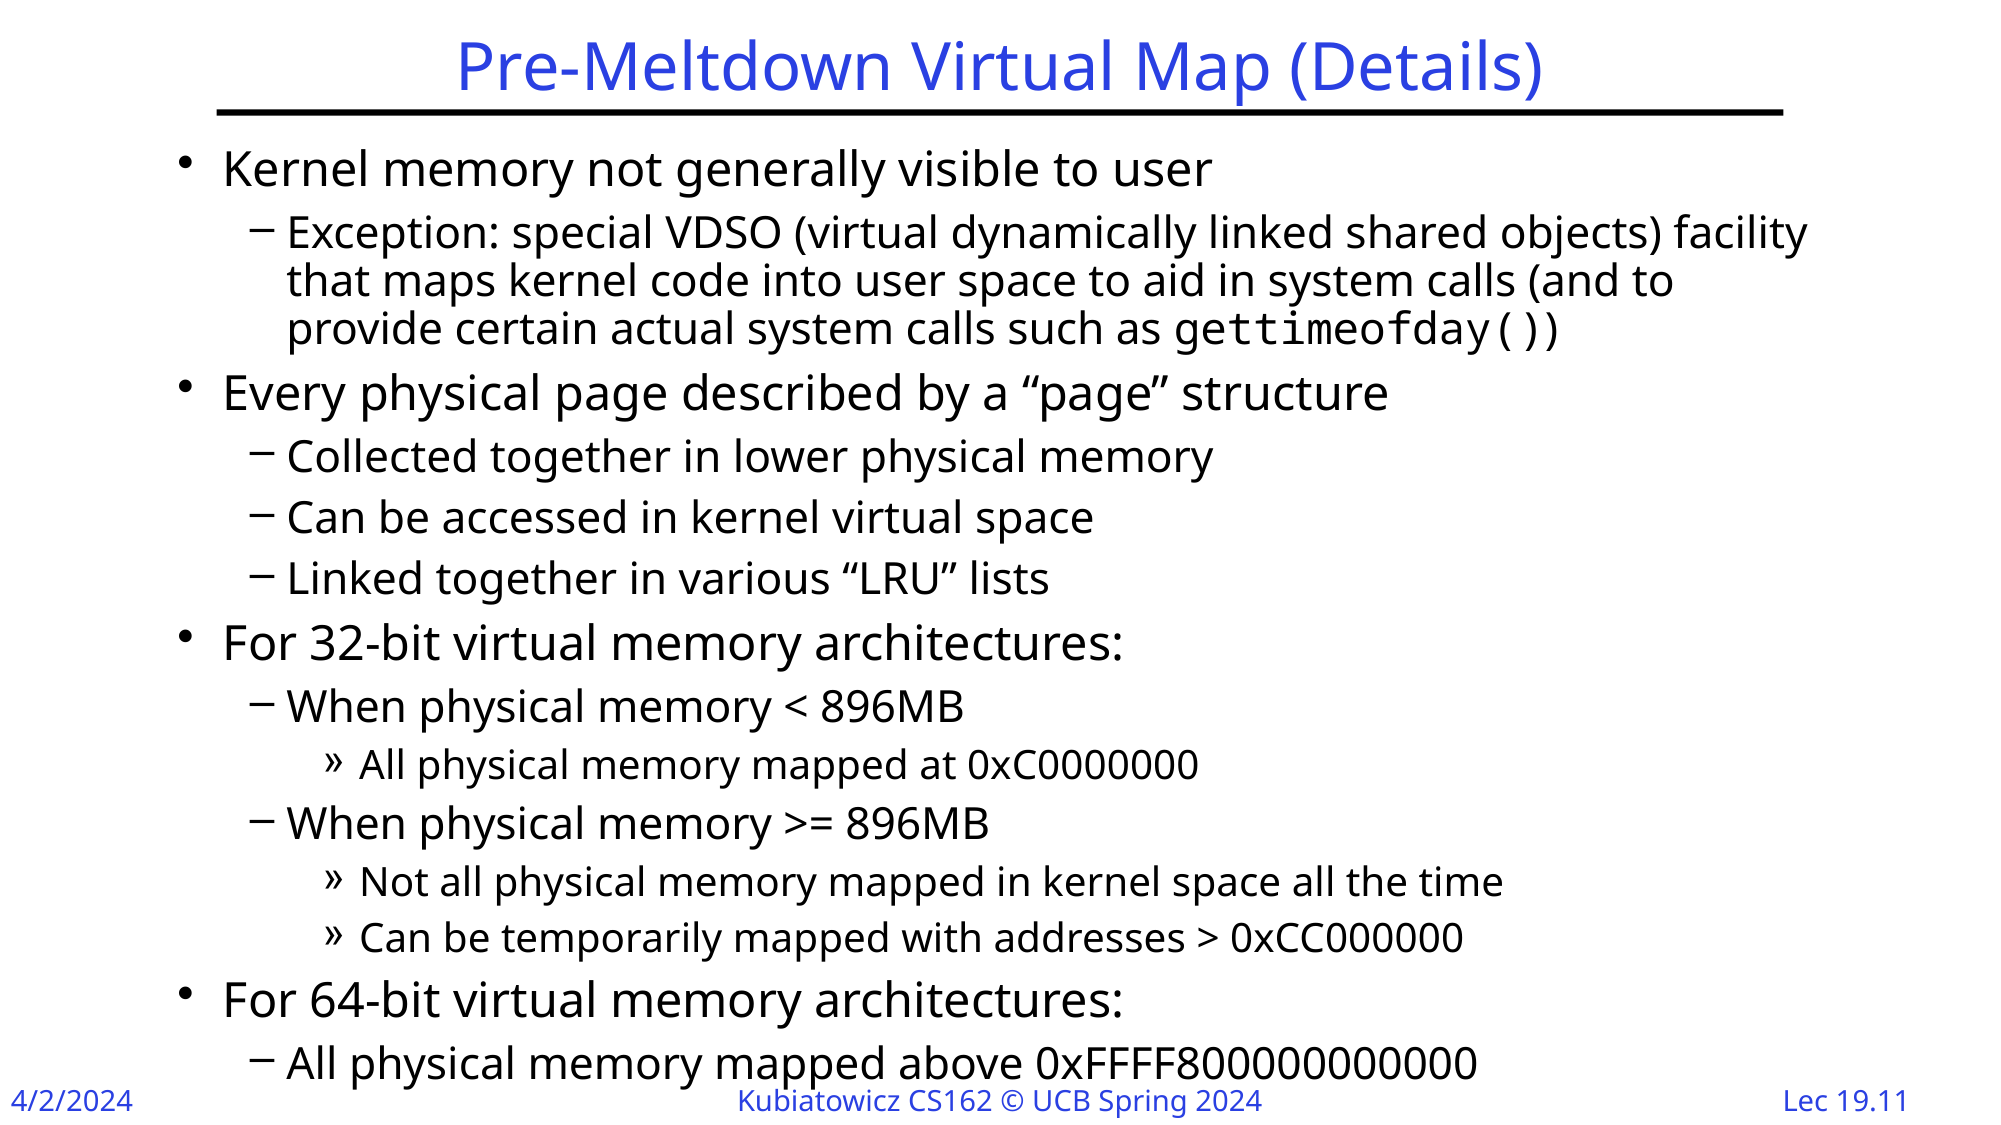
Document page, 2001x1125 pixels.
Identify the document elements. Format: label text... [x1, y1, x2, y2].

title Pre-Meltdown Virtual Map (Details) [216, 24, 1784, 113]
list Kernel memory not generally visible to user Exception: special VDSO (virtual dynamically linked shared objects) facility that maps kernel code into user space to aid in system calls (and to provide certain actual system calls such as gettimeofday()) Every physical page described by a “page” structure Collected together in lower physical memory Can be accessed in kernel virtual space Linked together in various “LRU” lists For 32-bit virtual memory architectures: When physical memory < 896MB All physical memory mapped at 0xC0000000 When physical memory >= 896MB Not all physical memory mapped in kernel space all the time Can be temporarily mapped with addresses > 0xCC000000 For 64-bit virtual memory architectures: All physical memory mapped above 0xFFFF800000000000 [162, 137, 1838, 1100]
